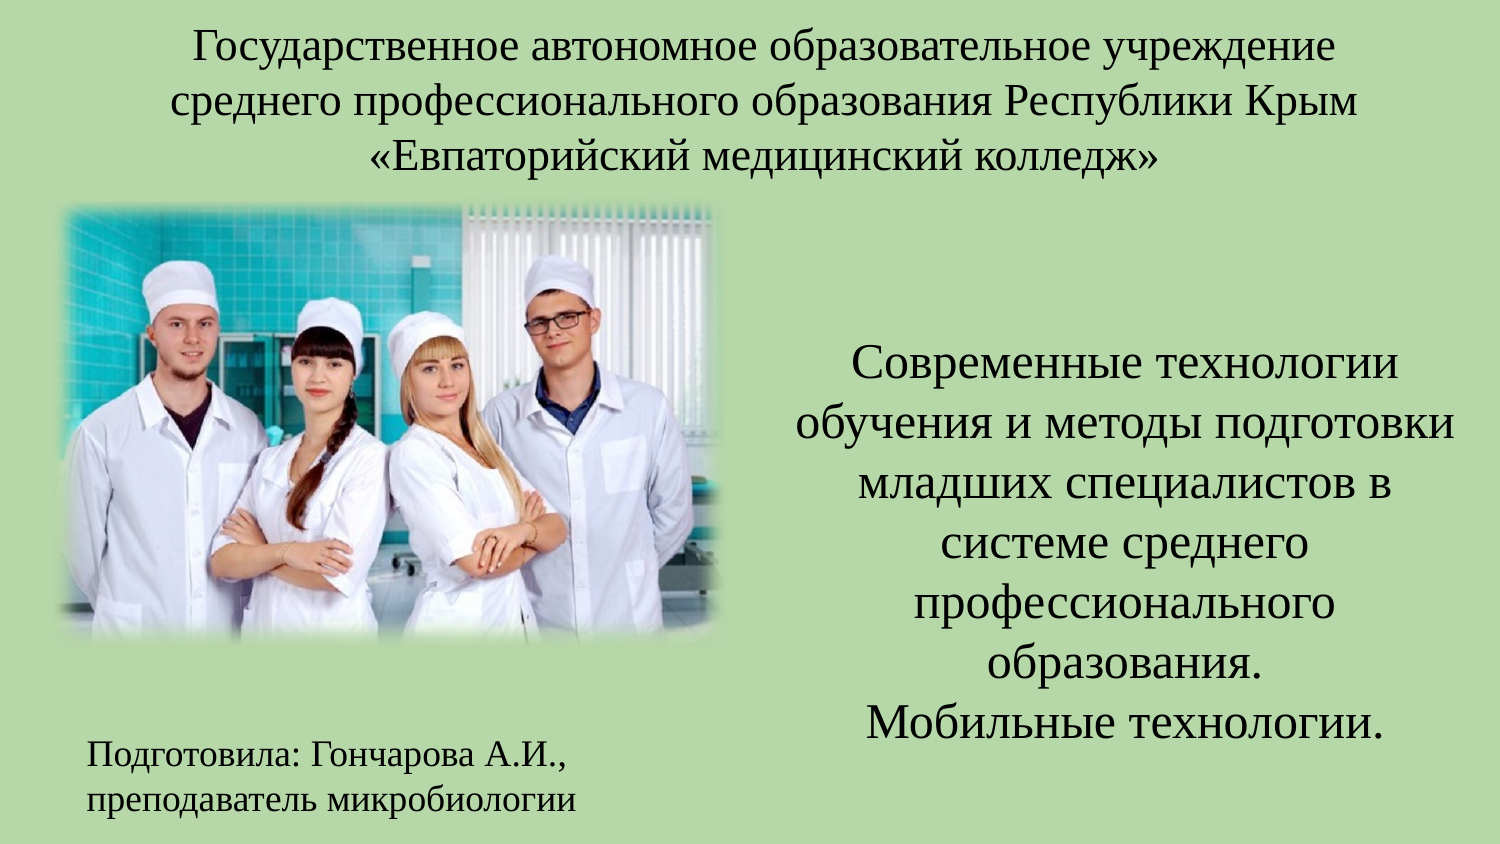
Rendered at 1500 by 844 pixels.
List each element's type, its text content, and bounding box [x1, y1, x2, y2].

subtitle Государственное автономное образовательное учреждение среднего профессионального образования Республики Крым «Евпаторийский медицинский колледж» [51, 0, 1479, 130]
text_box Подготовила: Гончарова А.И., преподаватель микробиологии [71, 713, 728, 825]
picture [50, 194, 729, 650]
title Современные технологии обучения и методы подготовки младших специалистов в системе среднего профессионального образования. Мобильные технологии. [772, 190, 1479, 764]
